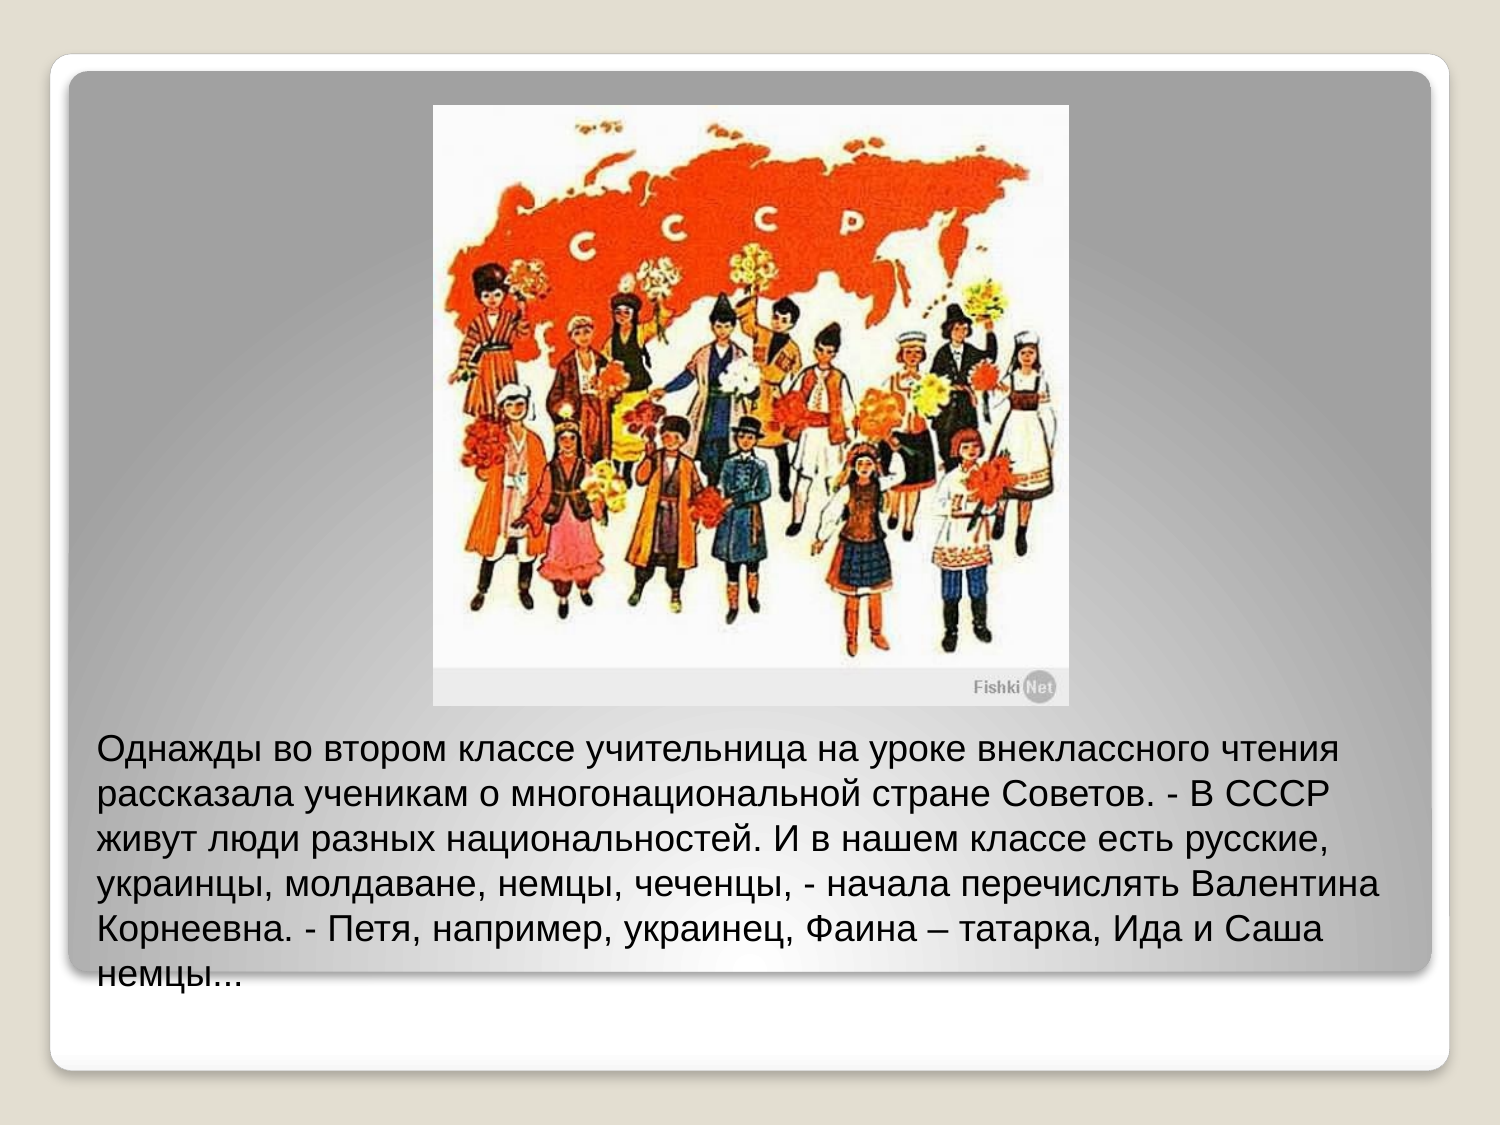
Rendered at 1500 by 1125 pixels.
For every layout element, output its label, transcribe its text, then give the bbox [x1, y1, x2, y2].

text_box Однажды во втором классе учительница на уроке внеклассного чтения рассказала ученикам о многонациональной стране Советов. - В СССР живут люди разных национальностей. И в нашем классе есть русские, украинцы, молдаване, немцы, чеченцы, - начала перечислять Валентина Корнеевна. - Петя, например, украинец, Фаина – татарка, Ида и Саша немцы... [81, 716, 1430, 1002]
picture [433, 105, 1069, 706]
